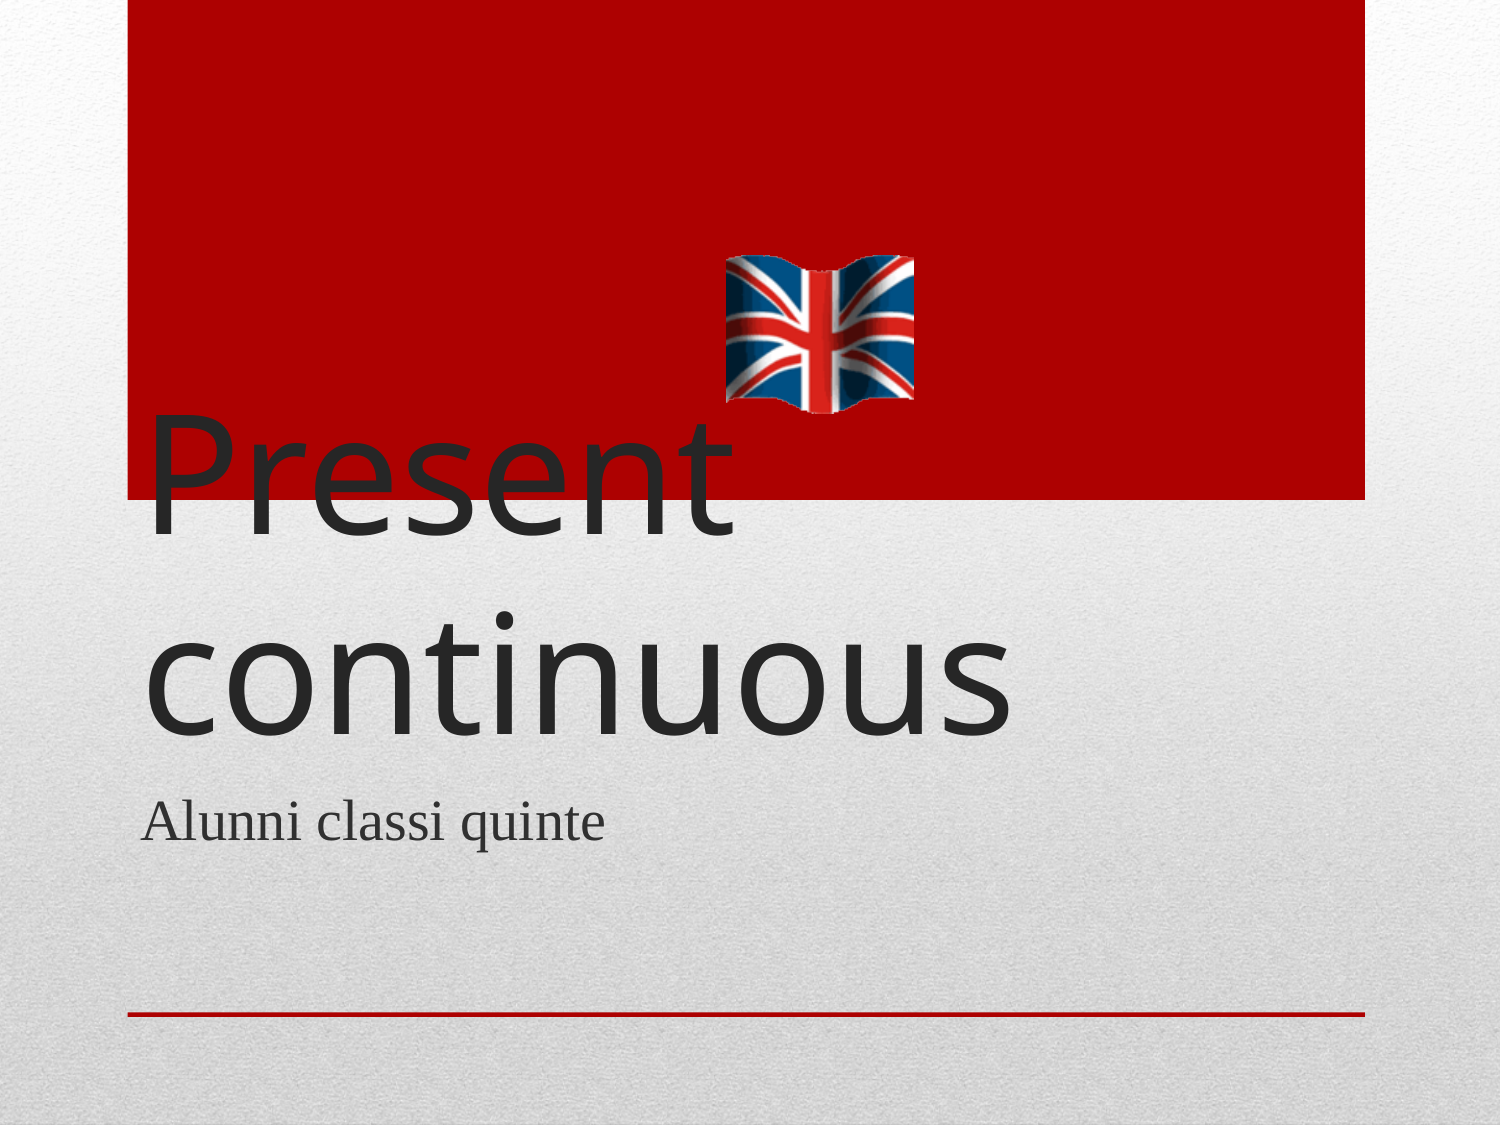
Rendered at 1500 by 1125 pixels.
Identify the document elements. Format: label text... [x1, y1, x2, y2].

title Present continuous [125, 525, 1363, 775]
subtitle Alunni classi quinte [125, 774, 1250, 938]
picture [725, 254, 915, 414]
